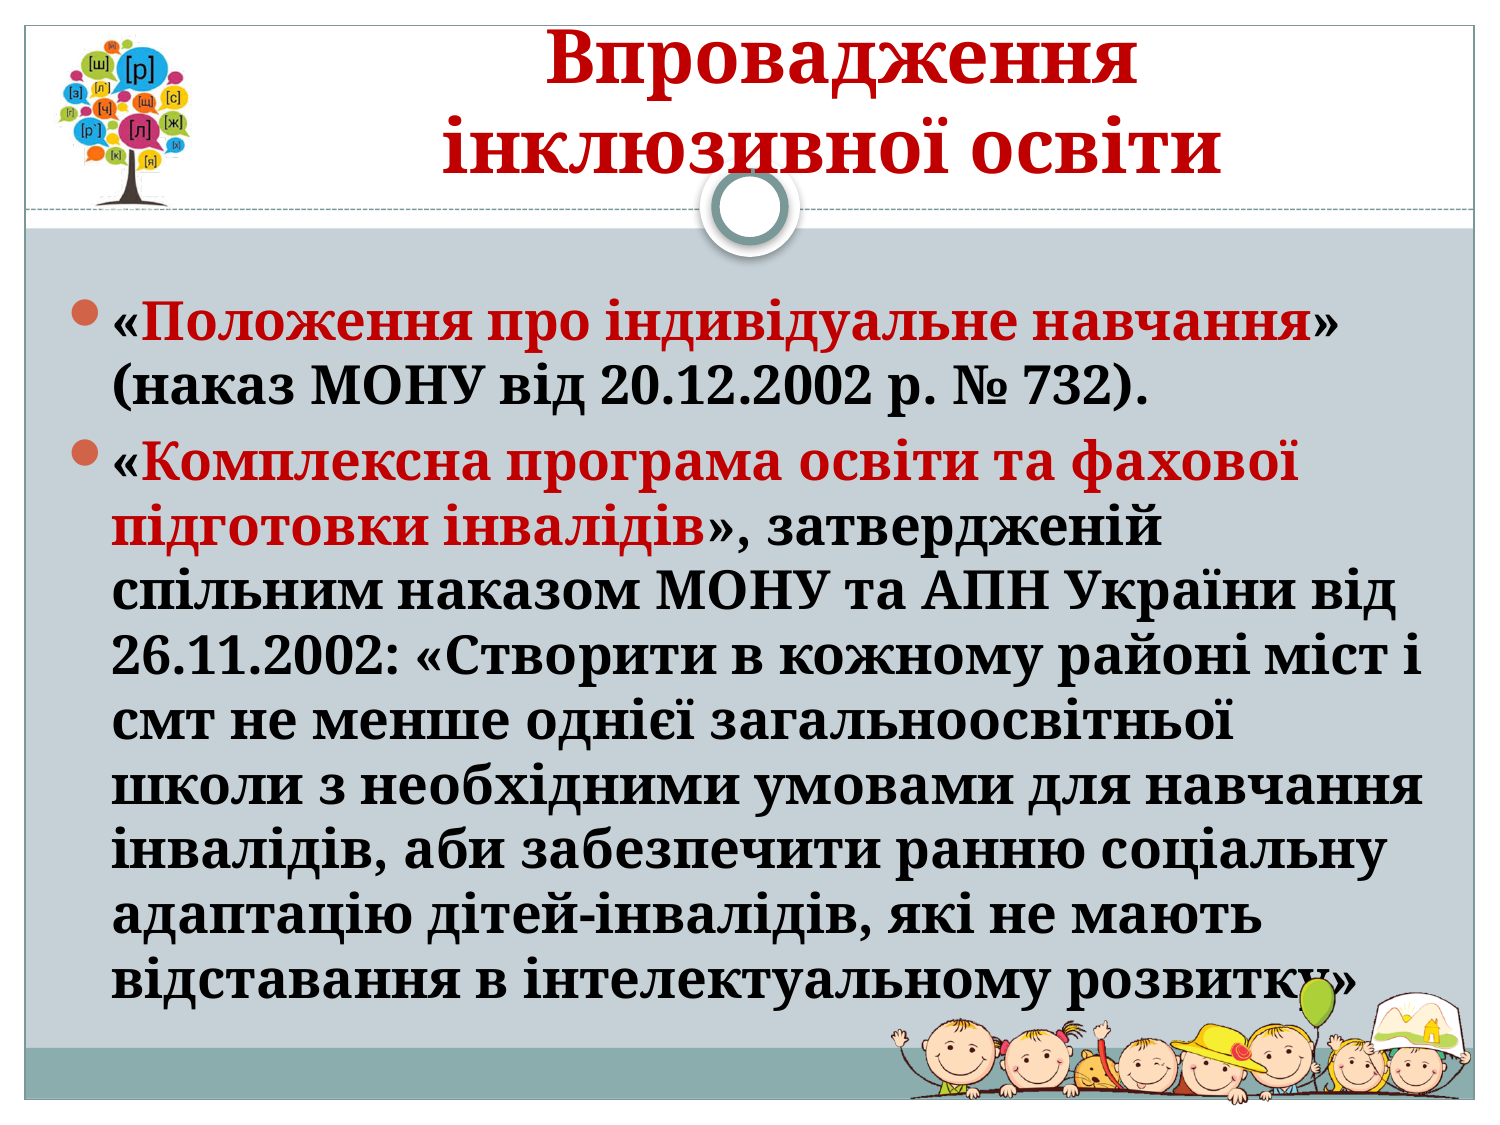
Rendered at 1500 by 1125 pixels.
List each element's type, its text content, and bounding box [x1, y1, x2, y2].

list «Положення про індивідуальне навчання» (наказ МОНУ від 20.12.2002 р. № 732). «Комплексна програма освіти та фахової підготовки інвалідів», затвердженій спільним наказом МОНУ та АПН України від 26.11.2002: «Створити в кожному районі міст і смт не менше однієї загальноосвітньої школи з необхідними умовами для навчання інвалідів, аби забезпечити ранню соціальну адаптацію дітей-інвалідів, які не мають відставання в інтелектуальному розвитку» [53, 278, 1449, 1083]
picture [40, 34, 216, 210]
picture [891, 975, 1471, 1114]
text_box Впровадження інклюзивної освіти [222, 71, 1483, 197]
